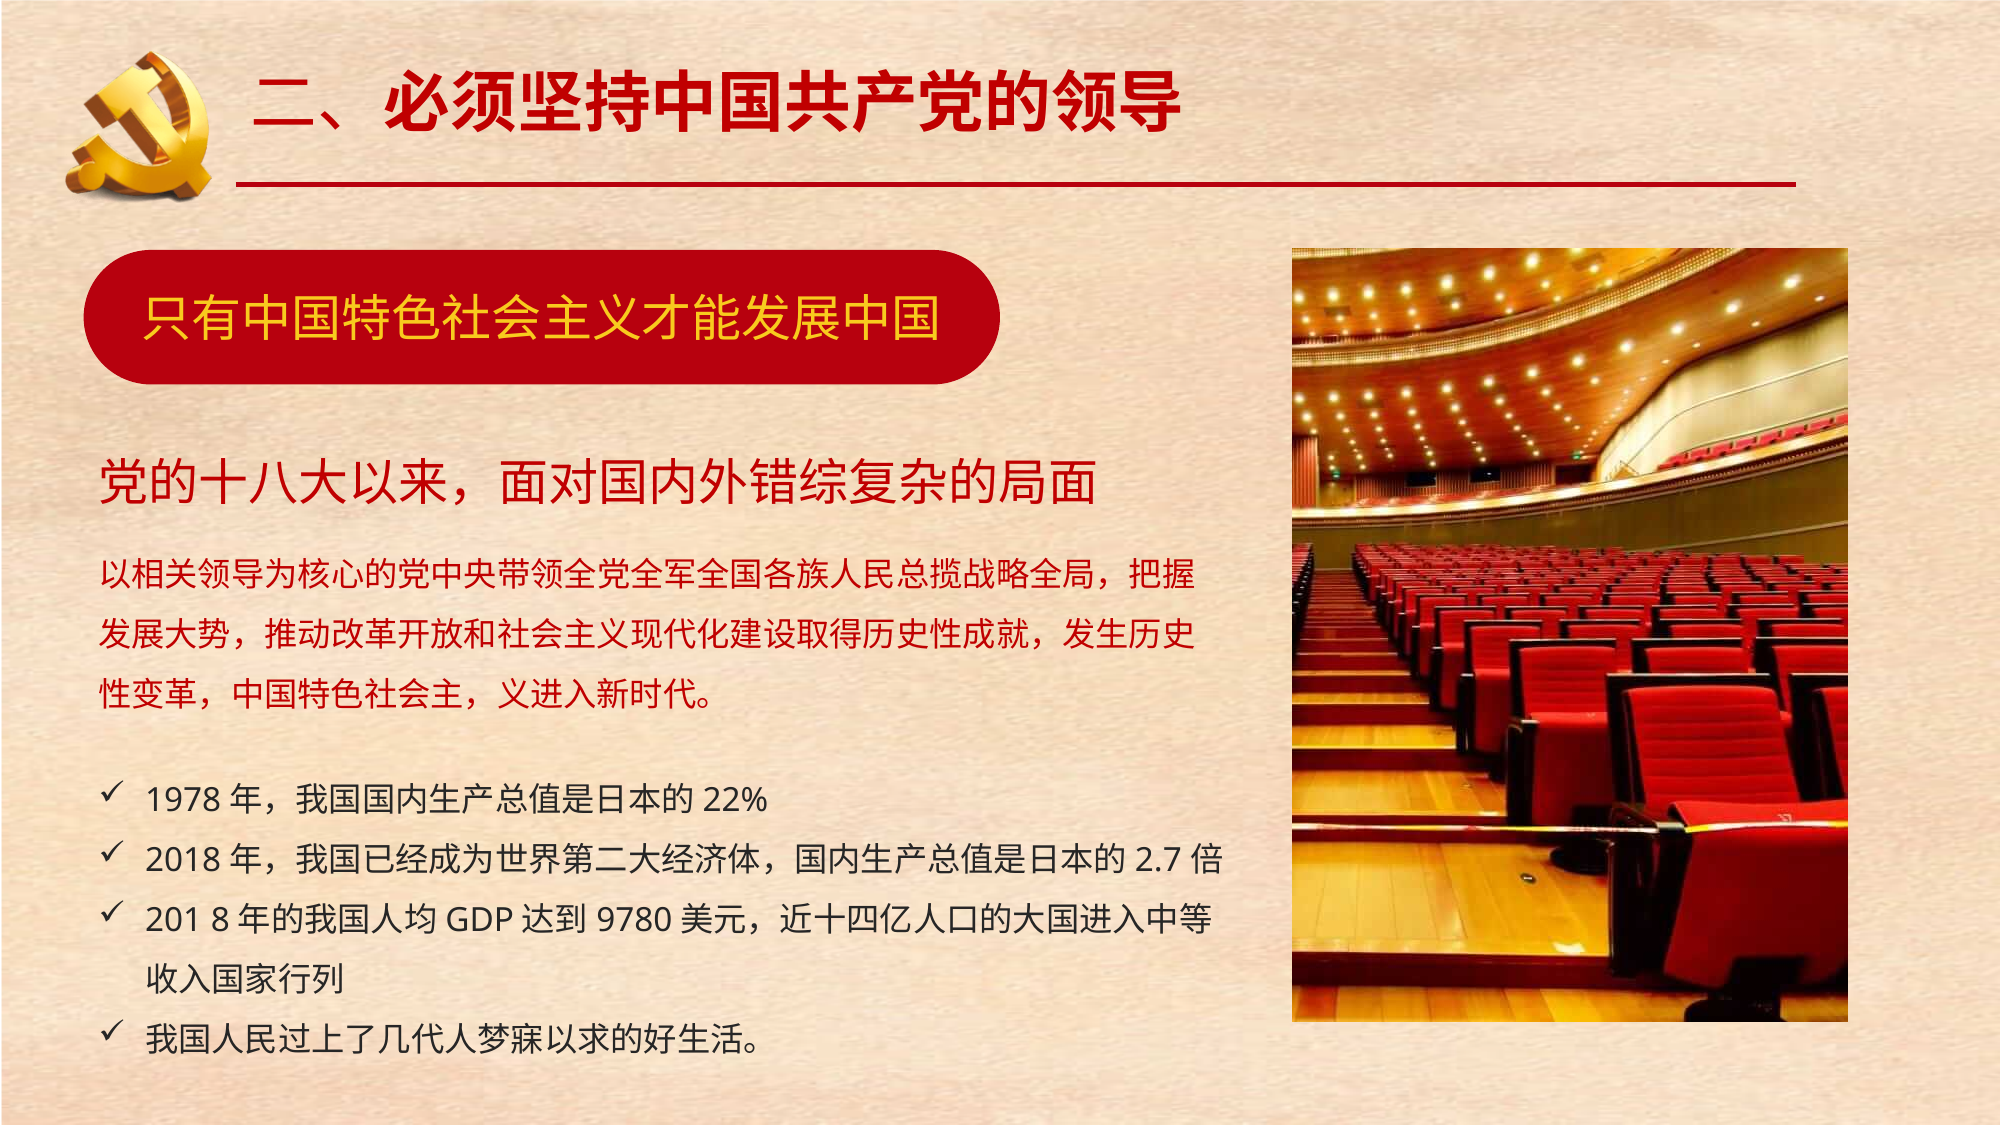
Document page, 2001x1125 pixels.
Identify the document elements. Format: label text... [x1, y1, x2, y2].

text_box 二、必须坚持中国共产党的领导 [235, 51, 1774, 147]
picture [3, 1, 2000, 1125]
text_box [83, 249, 1000, 385]
text_box 1978年，我国国内生产总值是日本的22% 2018年，我国已经成为世界第二大经济体，国内生产总值是日本的2.7倍 201 8年的我国人均GDP达到9780美元，近十四亿人口的大国进入中等收入国家行列 我国人民过上了几代人梦寐以求的好生活。 [83, 751, 1245, 1066]
text_box 党的十八大以来，面对国内外错综复杂的局面 [83, 412, 1292, 518]
text_box 以相关领导为核心的党中央带领全党全军全国各族人民总揽战略全局，把握发展大势，推动改革开放和社会主义现代化建设取得历史性成就，发生历史性变革，中国特色社会主，义进入新时代。 [83, 526, 1217, 721]
